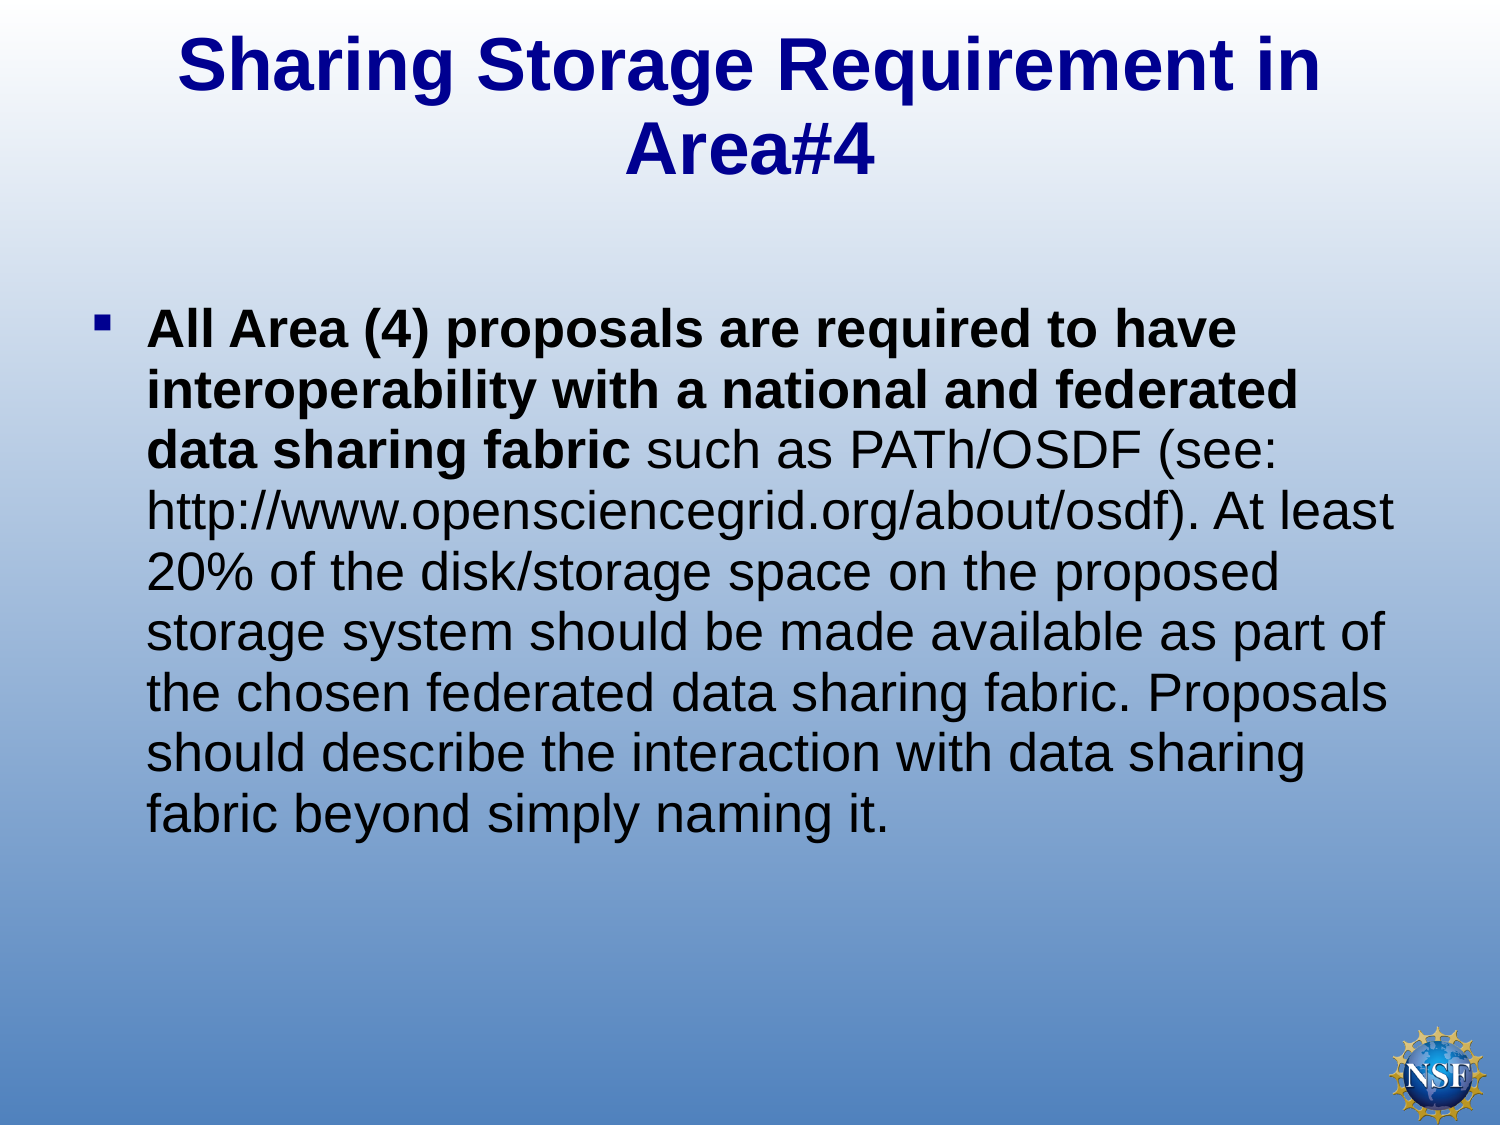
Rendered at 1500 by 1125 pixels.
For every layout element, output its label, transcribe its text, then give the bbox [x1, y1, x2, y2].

list All Area (4) proposals are required to have interoperability with a national and federated data sharing fabric such as PATh/OSDF (see: http://www.opensciencegrid.org/about/osdf). At least 20% of the disk/storage space on the proposed storage system should be made available as part of the chosen federated data sharing fabric. Proposals should describe the interaction with data sharing fabric beyond simply naming it. [75, 220, 1425, 1038]
picture [1387, 1025, 1488, 1125]
title Sharing Storage Requirement in Area#4 [75, 12, 1425, 200]
